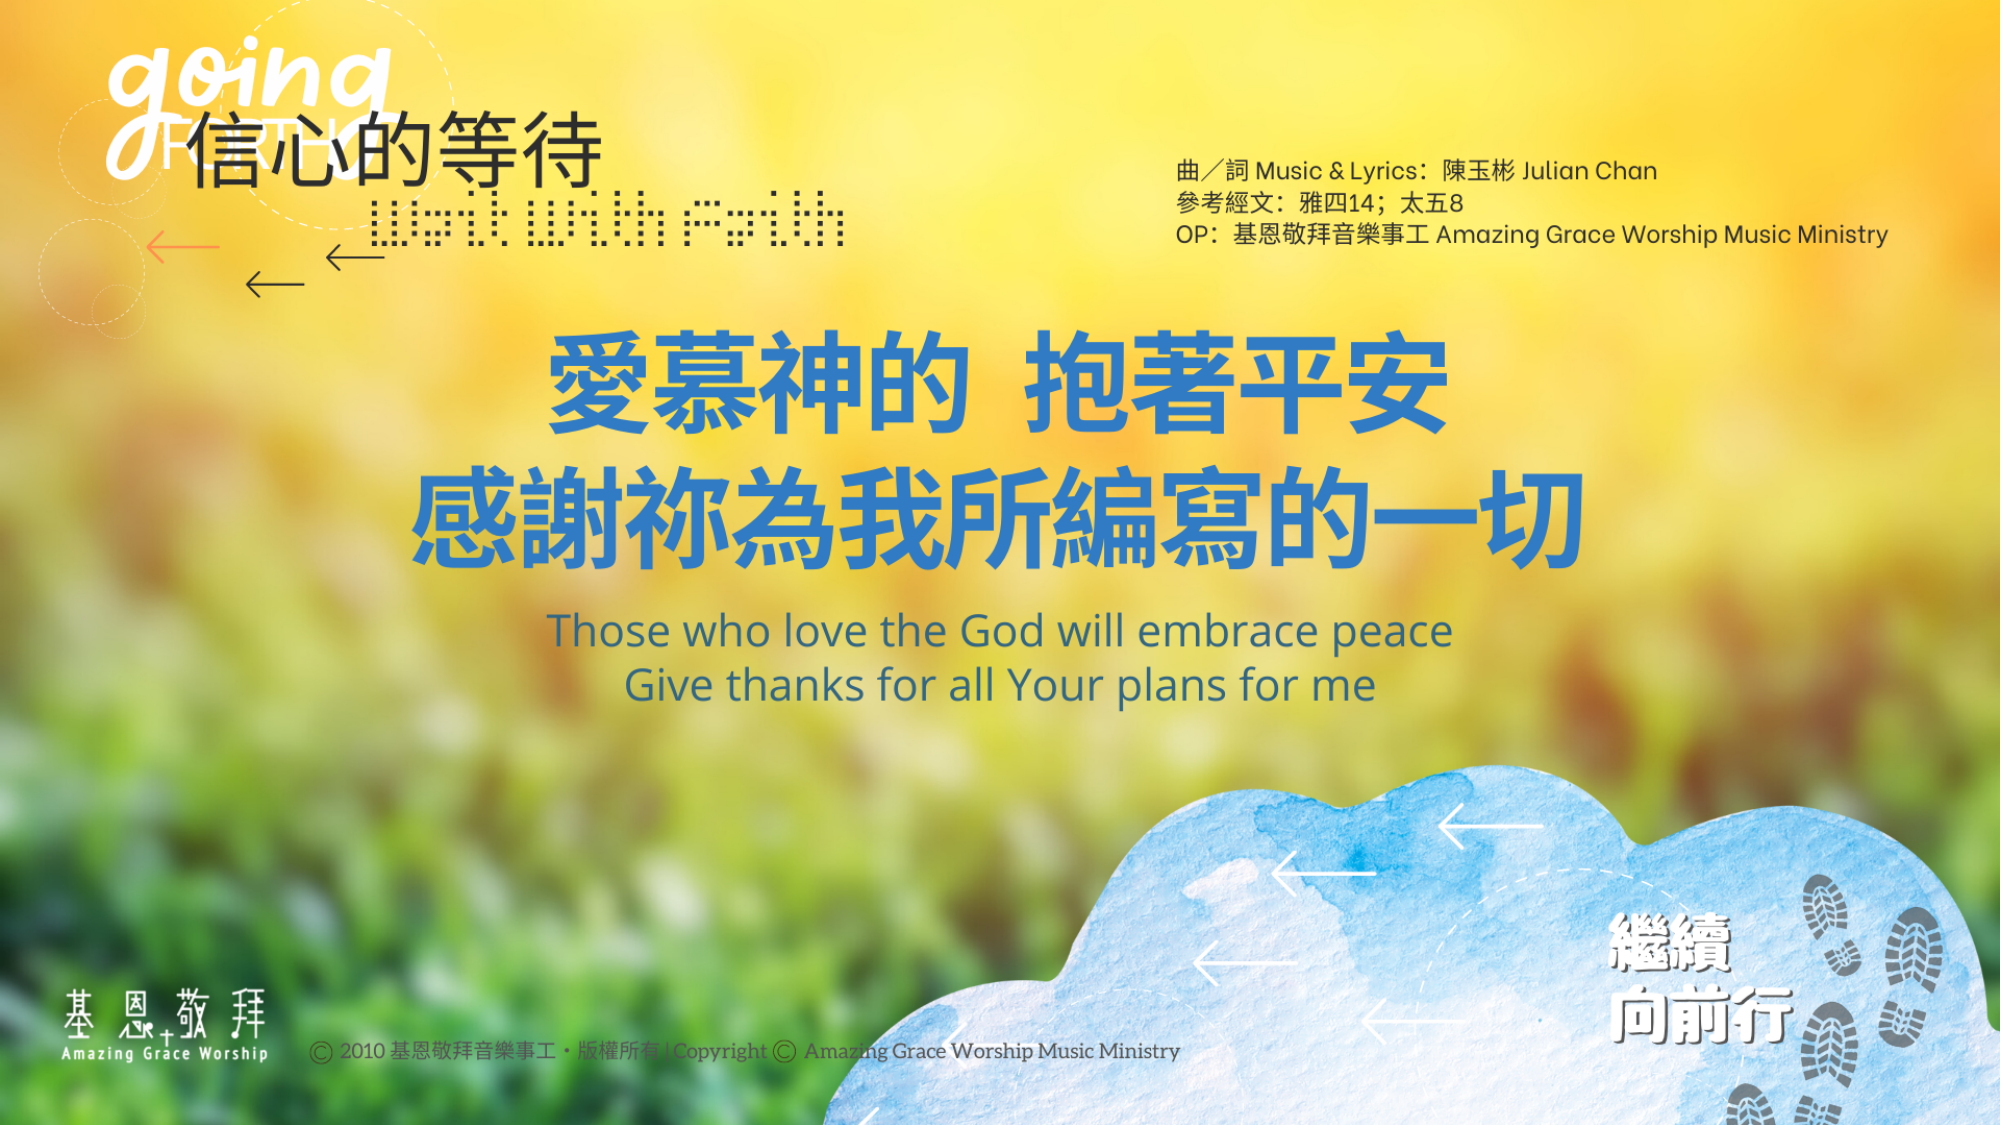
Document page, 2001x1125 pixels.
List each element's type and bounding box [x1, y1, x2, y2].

list [0, 0, 2000, 1125]
